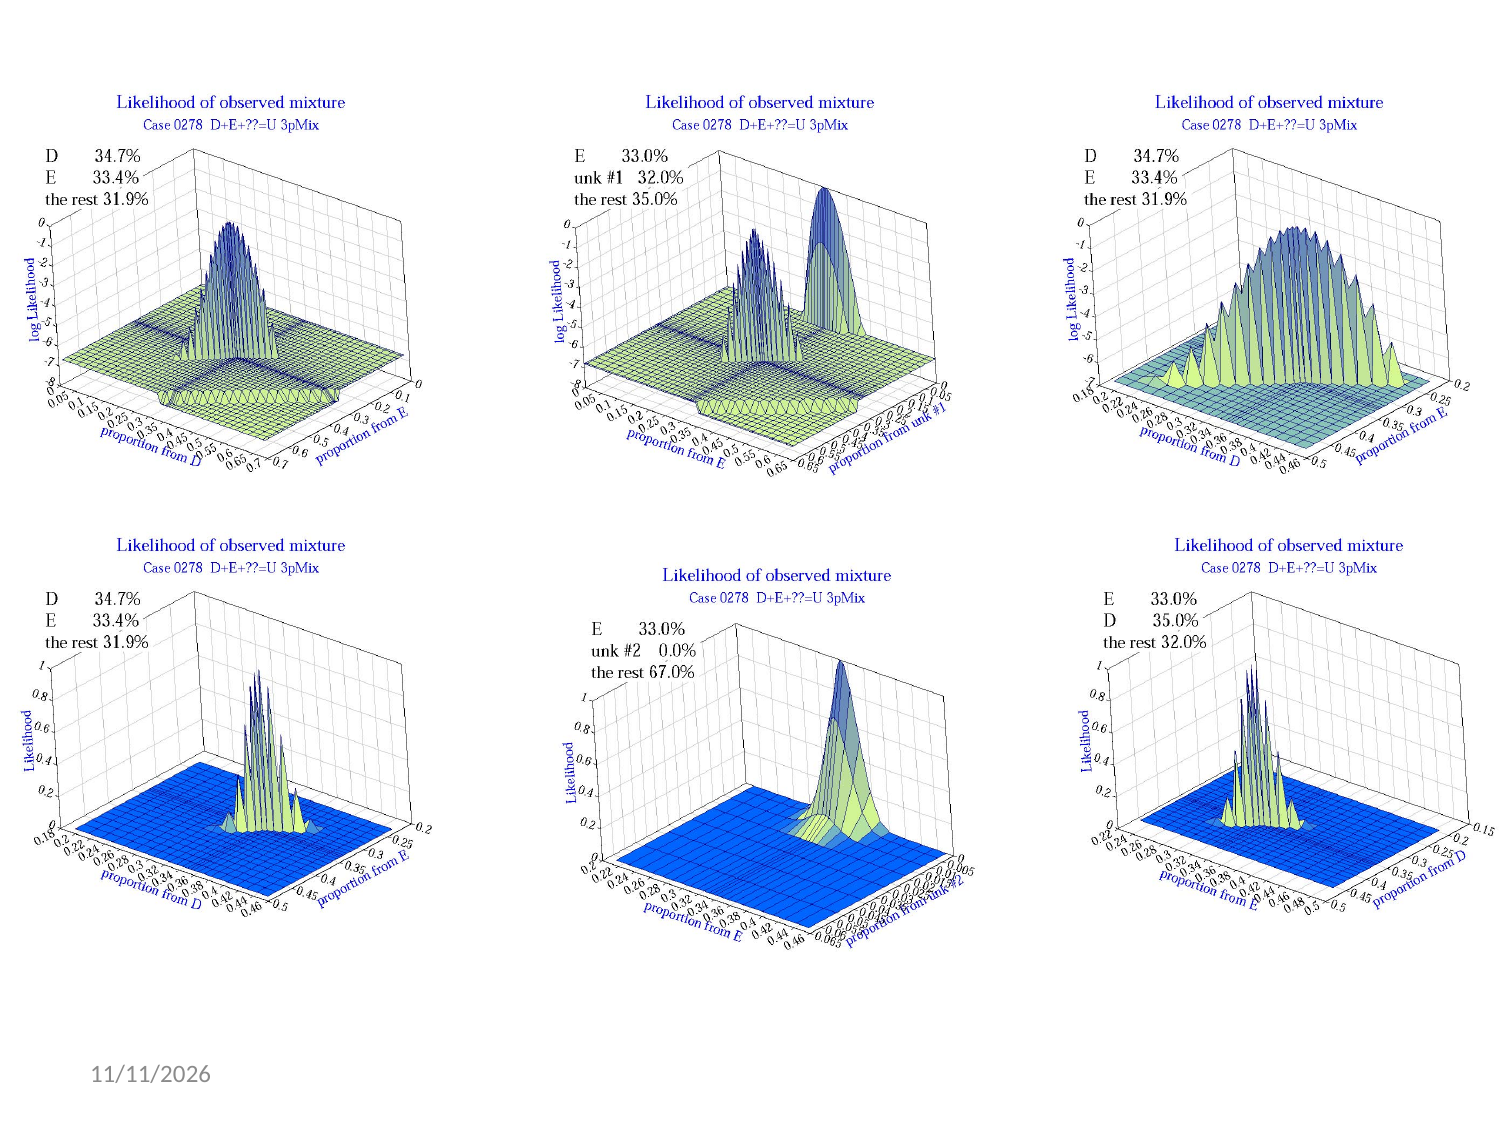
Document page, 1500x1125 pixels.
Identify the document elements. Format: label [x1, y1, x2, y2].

picture [0, 80, 1500, 1004]
slide_number [75, 1042, 425, 1103]
